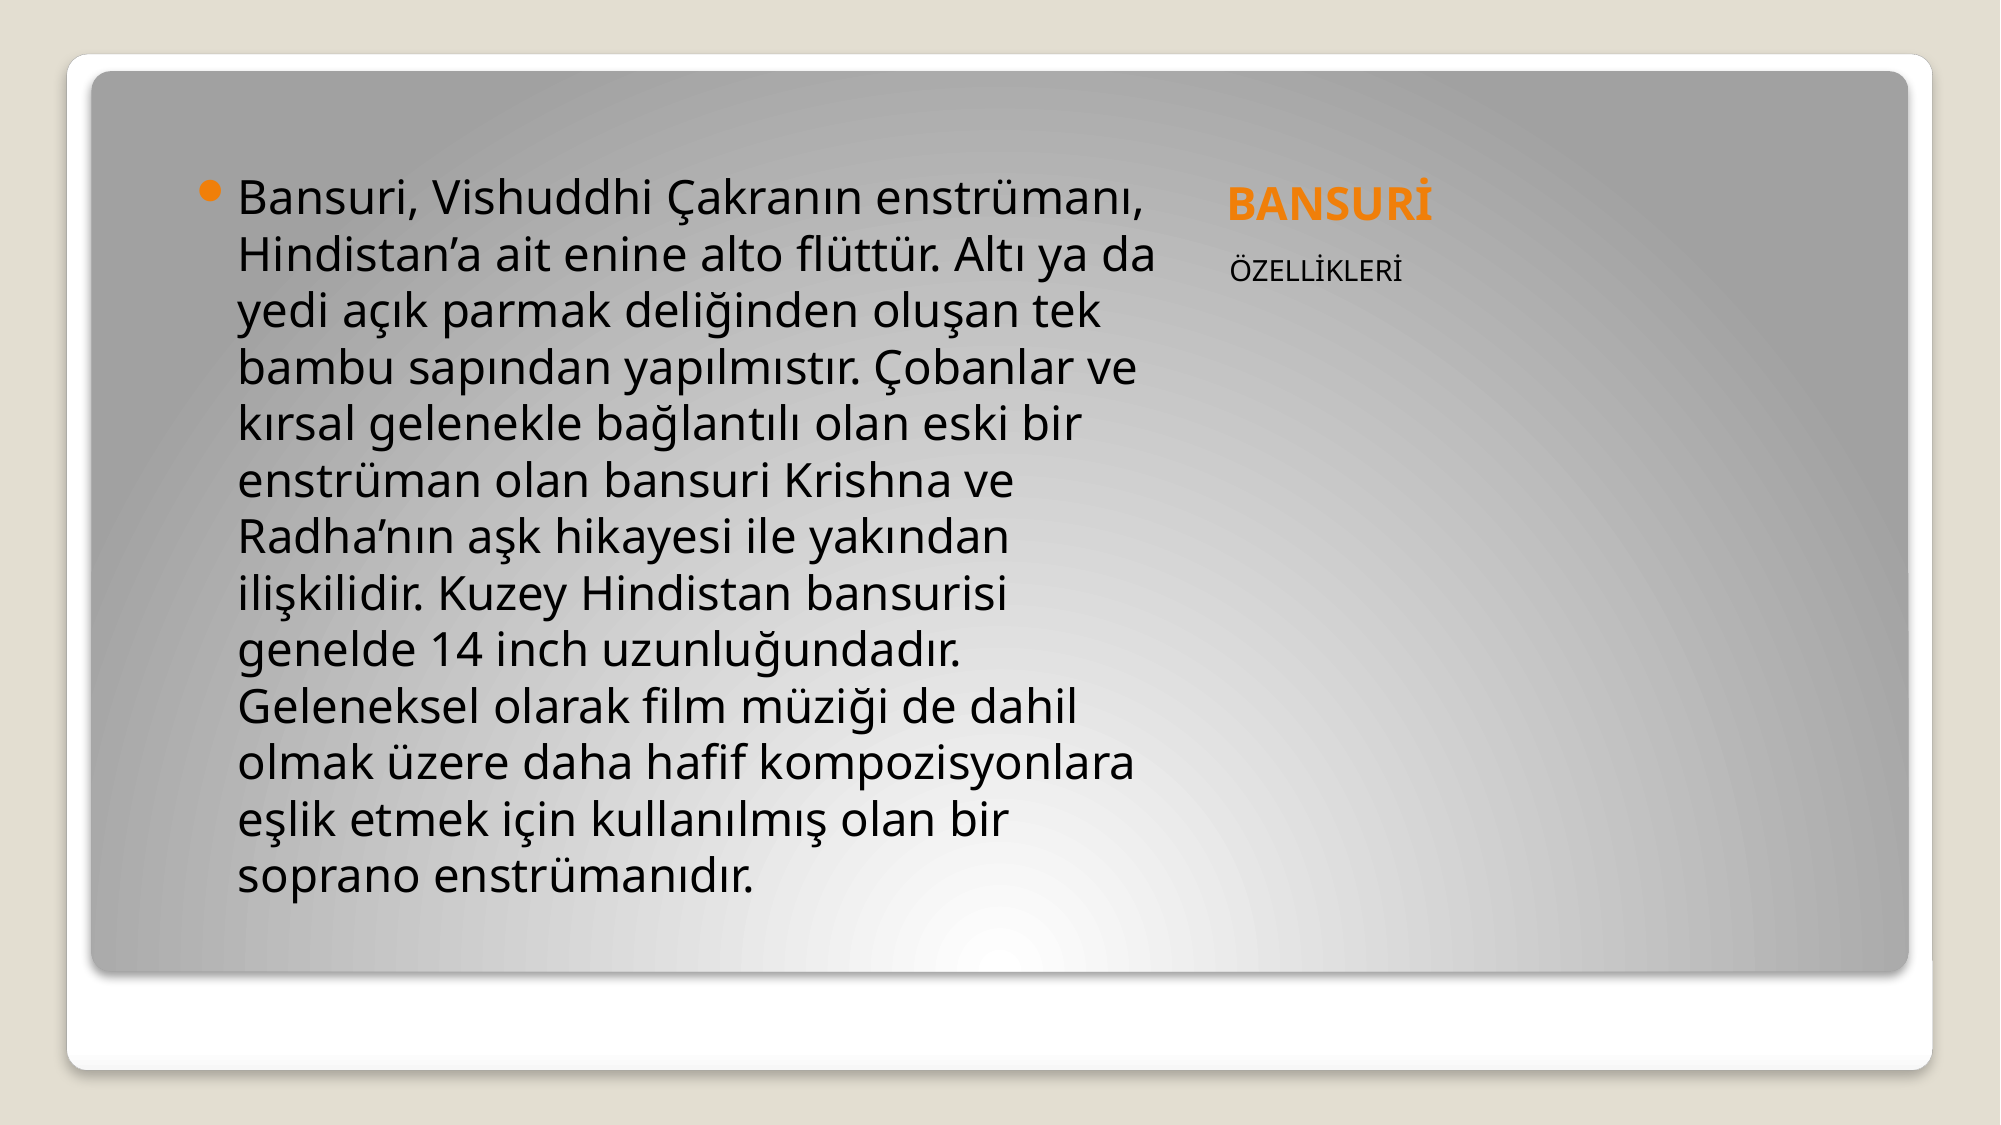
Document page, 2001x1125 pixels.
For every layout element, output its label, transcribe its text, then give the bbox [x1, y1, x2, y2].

title BANSURİ [1211, 87, 1862, 237]
list ÖZELLİKLERİ [1211, 237, 1862, 928]
list Bansuri, Vishuddhi Çakranın enstrümanı, Hindistan’a ait enine alto flüttür. Altı ya da yedi açık parmak deliğinden oluşan tek bambu sapından yapılmıstır. Çobanlar ve kırsal gelenekle bağlantılı olan eski bir enstrüman olan bansuri Krishna ve Radha’nın aşk hikayesi ile yakından ilişkilidir. Kuzey Hindistan bansurisi genelde 14 inch uzunluğundadır. Geleneksel olarak film müziği de dahil olmak üzere daha hafif kompozisyonlara eşlik etmek için kullanılmış olan bir soprano enstrümanıdır. [166, 152, 1179, 928]
